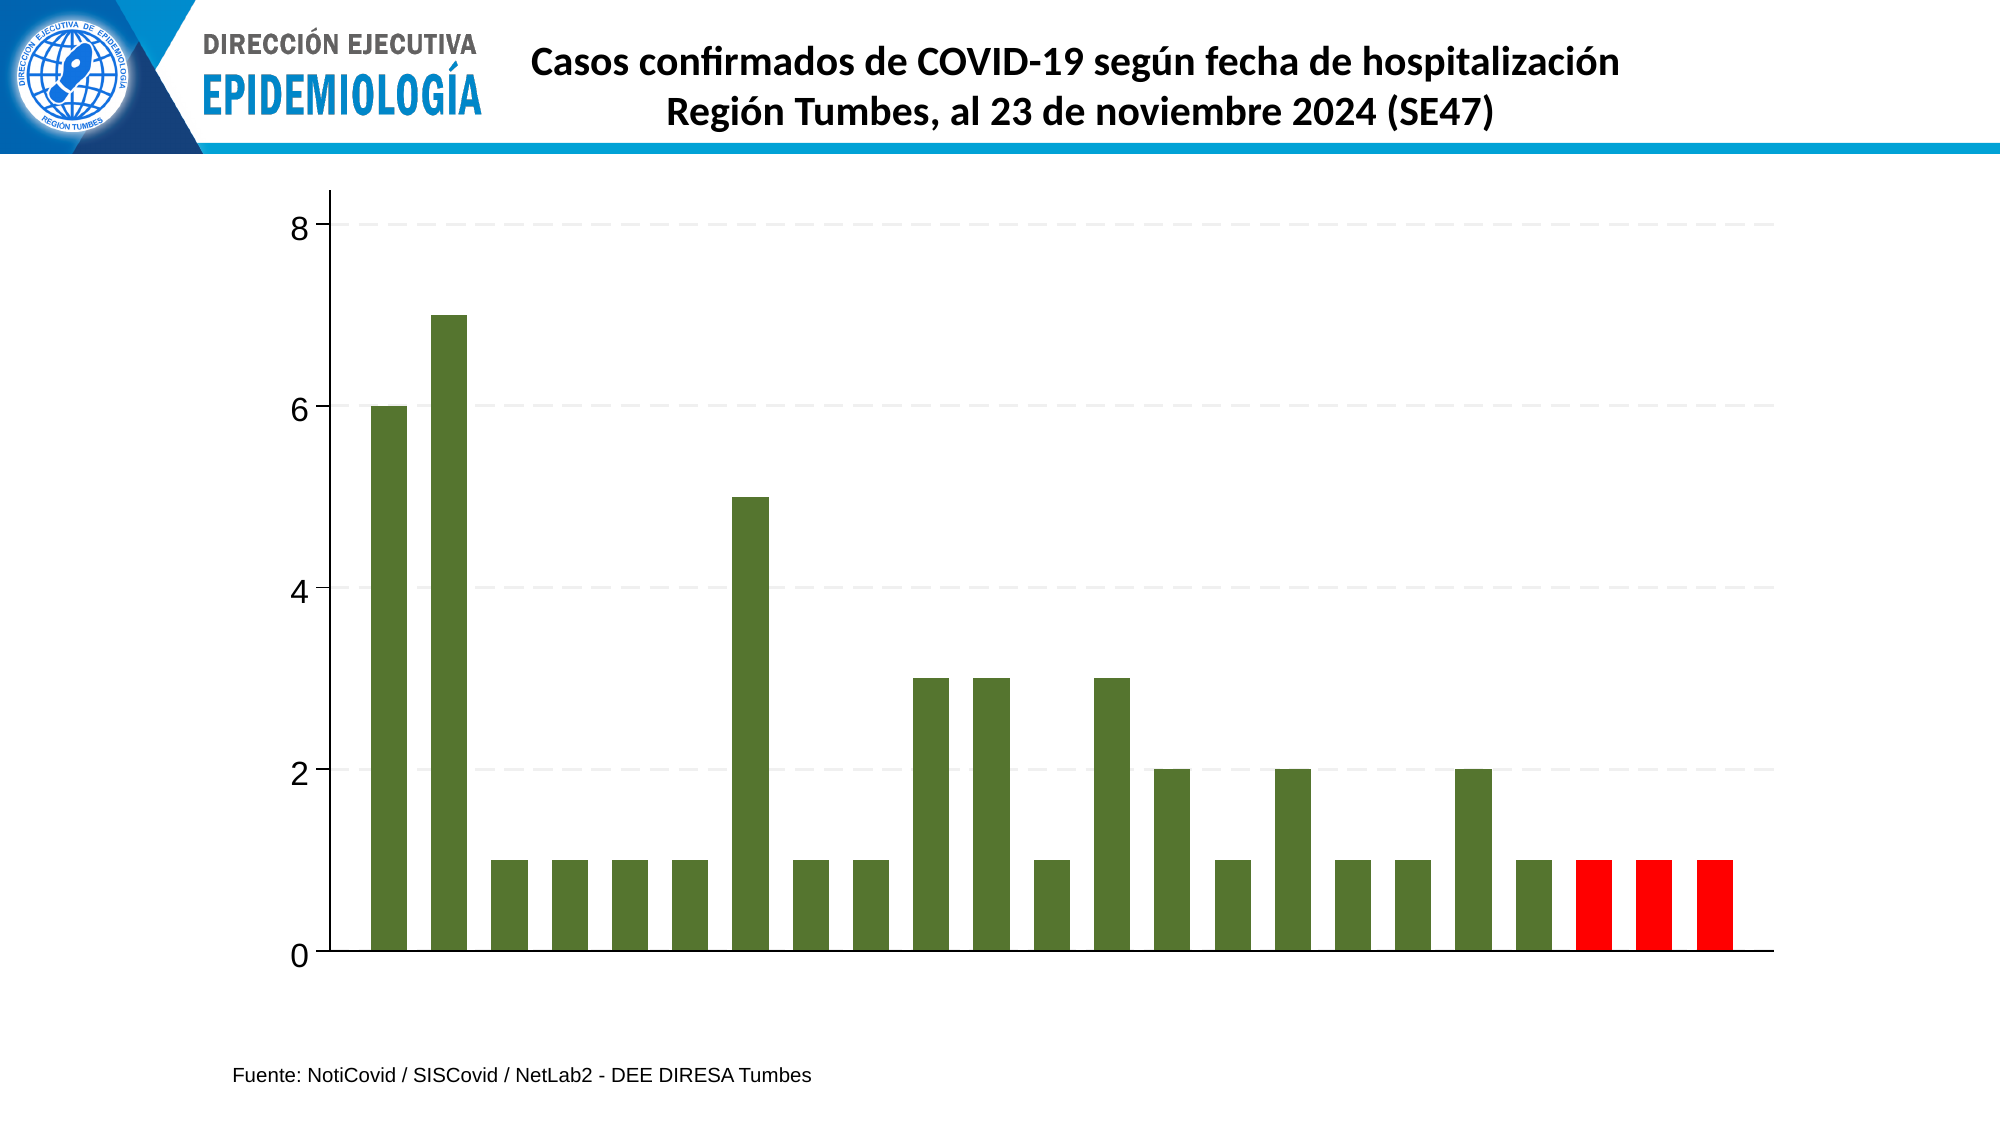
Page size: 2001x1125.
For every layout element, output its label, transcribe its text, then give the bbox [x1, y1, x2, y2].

picture [192, 155, 1808, 1125]
picture [0, 0, 512, 154]
text_box [0, 142, 2000, 155]
text_box Casos confirmados de COVID-19 según fecha de hospitalización Región Tumbes, al 23 de noviembre 2024 (SE47) [516, 26, 1637, 142]
